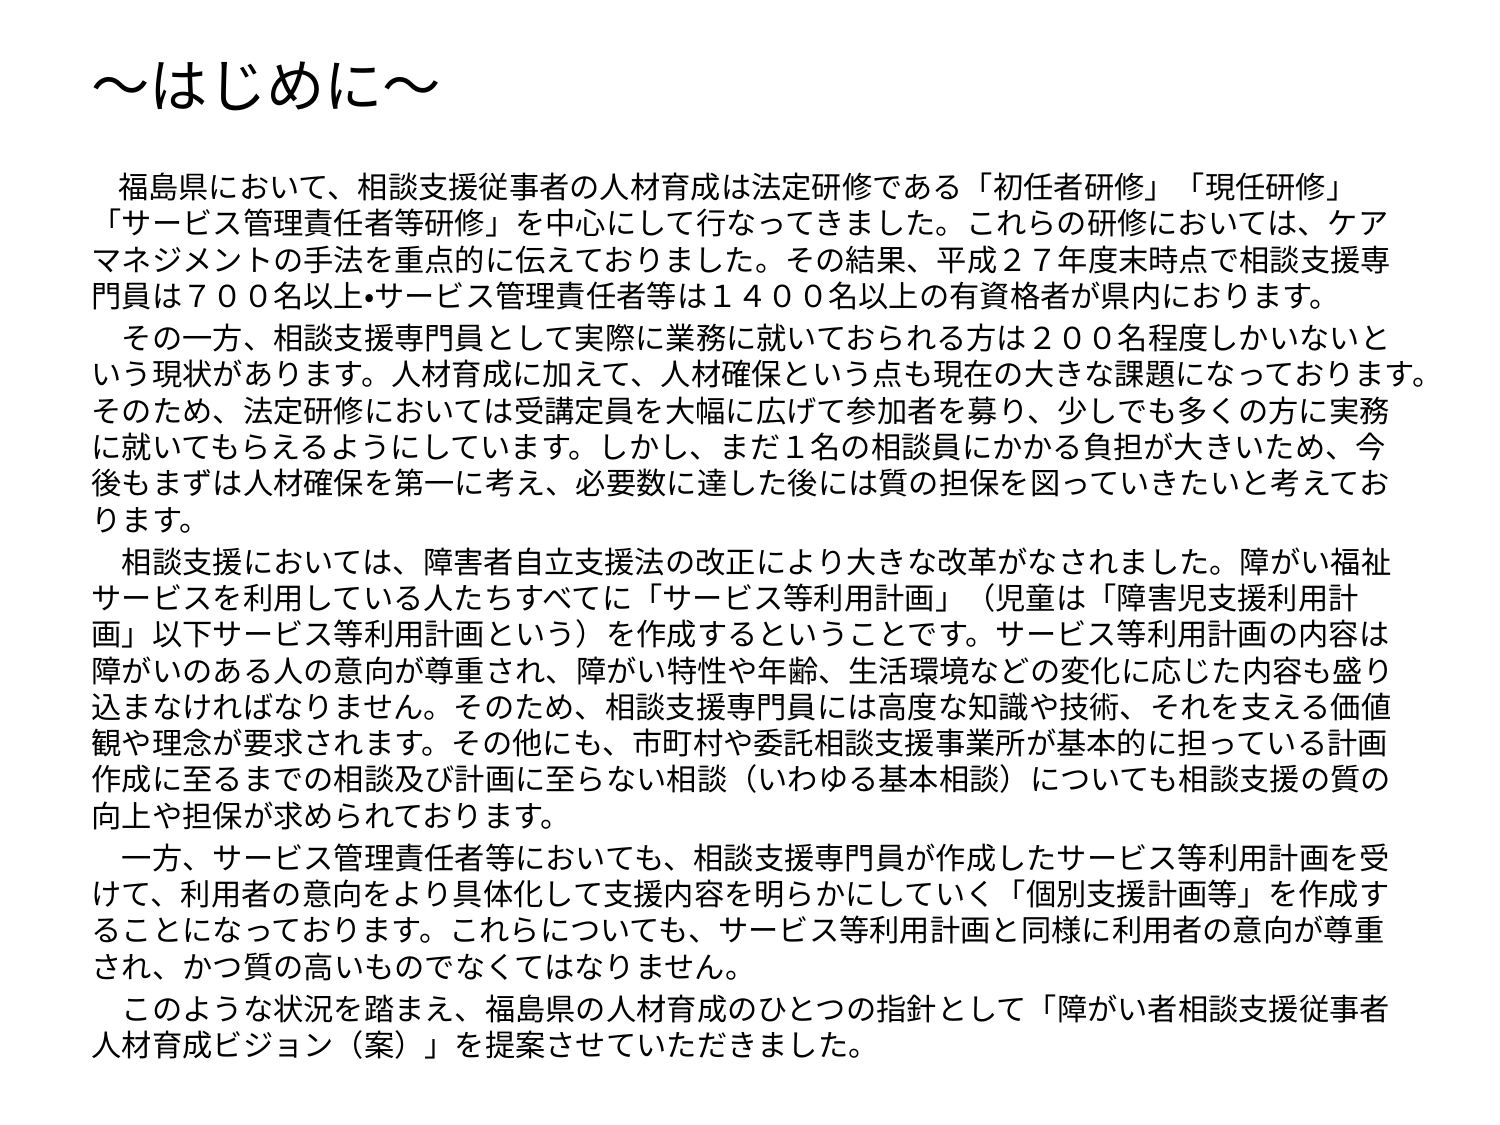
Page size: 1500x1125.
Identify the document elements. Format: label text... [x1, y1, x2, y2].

list 福島県において、相談支援従事者の人材育成は法定研修である「初任者研修」「現任研修」「サービス管理責任者等研修」を中心にして行なってきました。これらの研修においては、ケアマネジメントの手法を重点的に伝えておりました。その結果、平成２７年度末時点で相談支援専門員は７００名以上・サービス管理責任者等は１４００名以上の有資格者が県内におります。 その一方、相談支援専門員として実際に業務に就いておられる方は２００名程度しかいないという現状があります。人材育成に加えて、人材確保という点も現在の大きな課題になっております。そのため、法定研修においては受講定員を大幅に広げて参加者を募り、少しでも多くの方に実務に就いてもらえるようにしています。しかし、まだ１名の相談員にかかる負担が大きいため、今後もまずは人材確保を第一に考え、必要数に達した後には質の担保を図っていきたいと考えております。 相談支援においては、障害者自立支援法の改正により大きな改革がなされました。障がい福祉サービスを利用している人たちすべてに「サービス等利用計画」（児童は「障害児支援利用計画」以下サービス等利用計画という）を作成するということです。サービス等利用計画の内容は障がいのある人の意向が尊重され、障がい特性や年齢、生活環境などの変化に応じた内容も盛り込まなければなりません。そのため、相談支援専門員には高度な知識や技術、それを支える価値観や理念が要求されます。その他にも、市町村や委託相談支援事業所が基本的に担っている計画作成に至るまでの相談及び計画に至らない相談（いわゆる基本相談）についても相談支援の質の向上や担保が求められております。 一方、サービス管理責任者等においても、相談支援専門員が作成したサービス等利用計画を受けて、利用者の意向をより具体化して支援内容を明らかにしていく「個別支援計画等」を作成することになっております。これらについても、サービス等利用計画と同様に利用者の意向が尊重され、かつ質の高いものでなくてはなりません。 このような状況を踏まえ、福島県の人材育成のひとつの指針として「障がい者相談支援従事者人材育成ビジョン（案）」を提案させていただきました。 [76, 160, 1427, 1076]
title ～はじめに～ [76, 42, 1427, 126]
